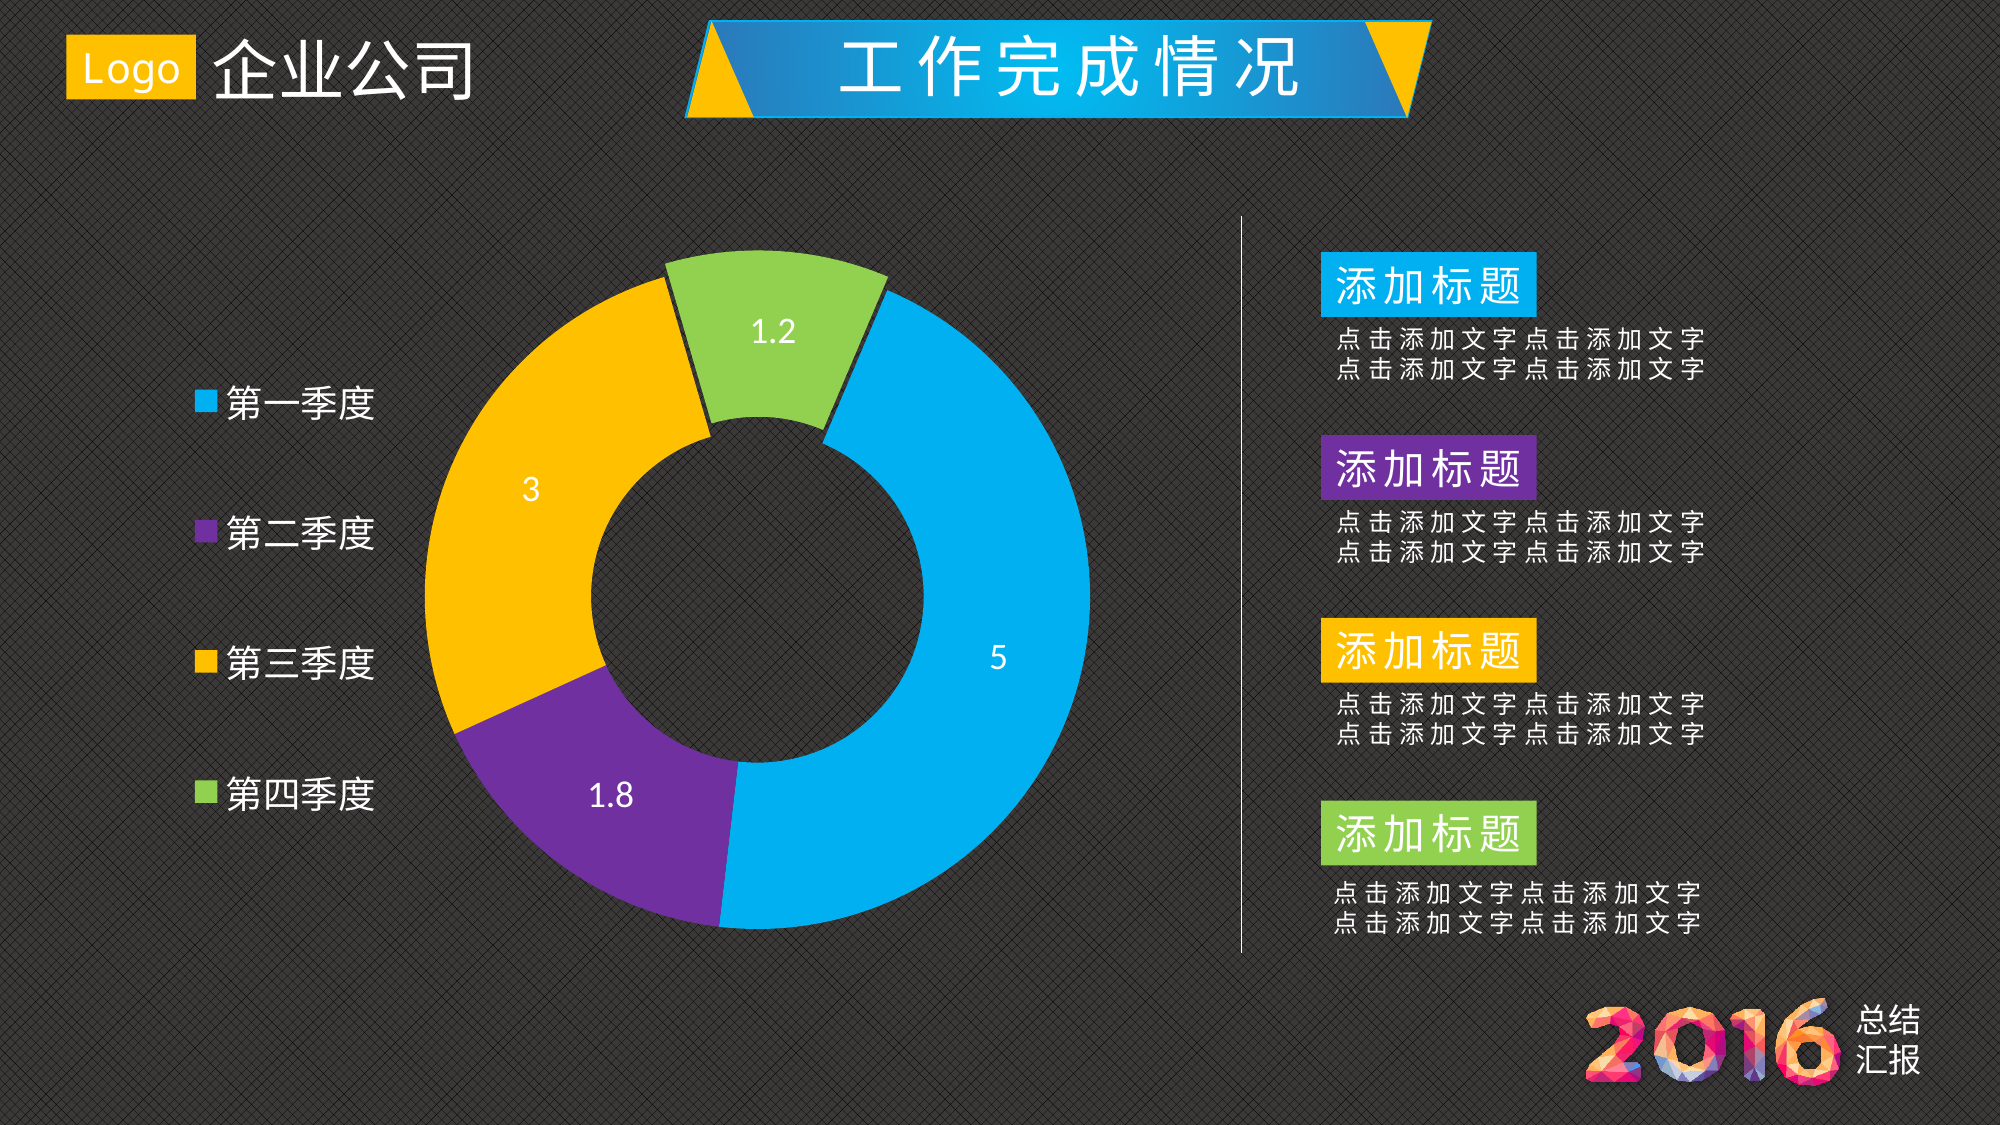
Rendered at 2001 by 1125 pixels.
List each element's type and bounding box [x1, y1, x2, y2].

text_box [1313, 800, 1723, 946]
text_box [1317, 434, 1726, 575]
text_box [1317, 617, 1726, 758]
text_box [685, 17, 1432, 119]
text_box [1317, 252, 1726, 392]
chart [145, 174, 1201, 975]
picture [1586, 998, 1841, 1086]
